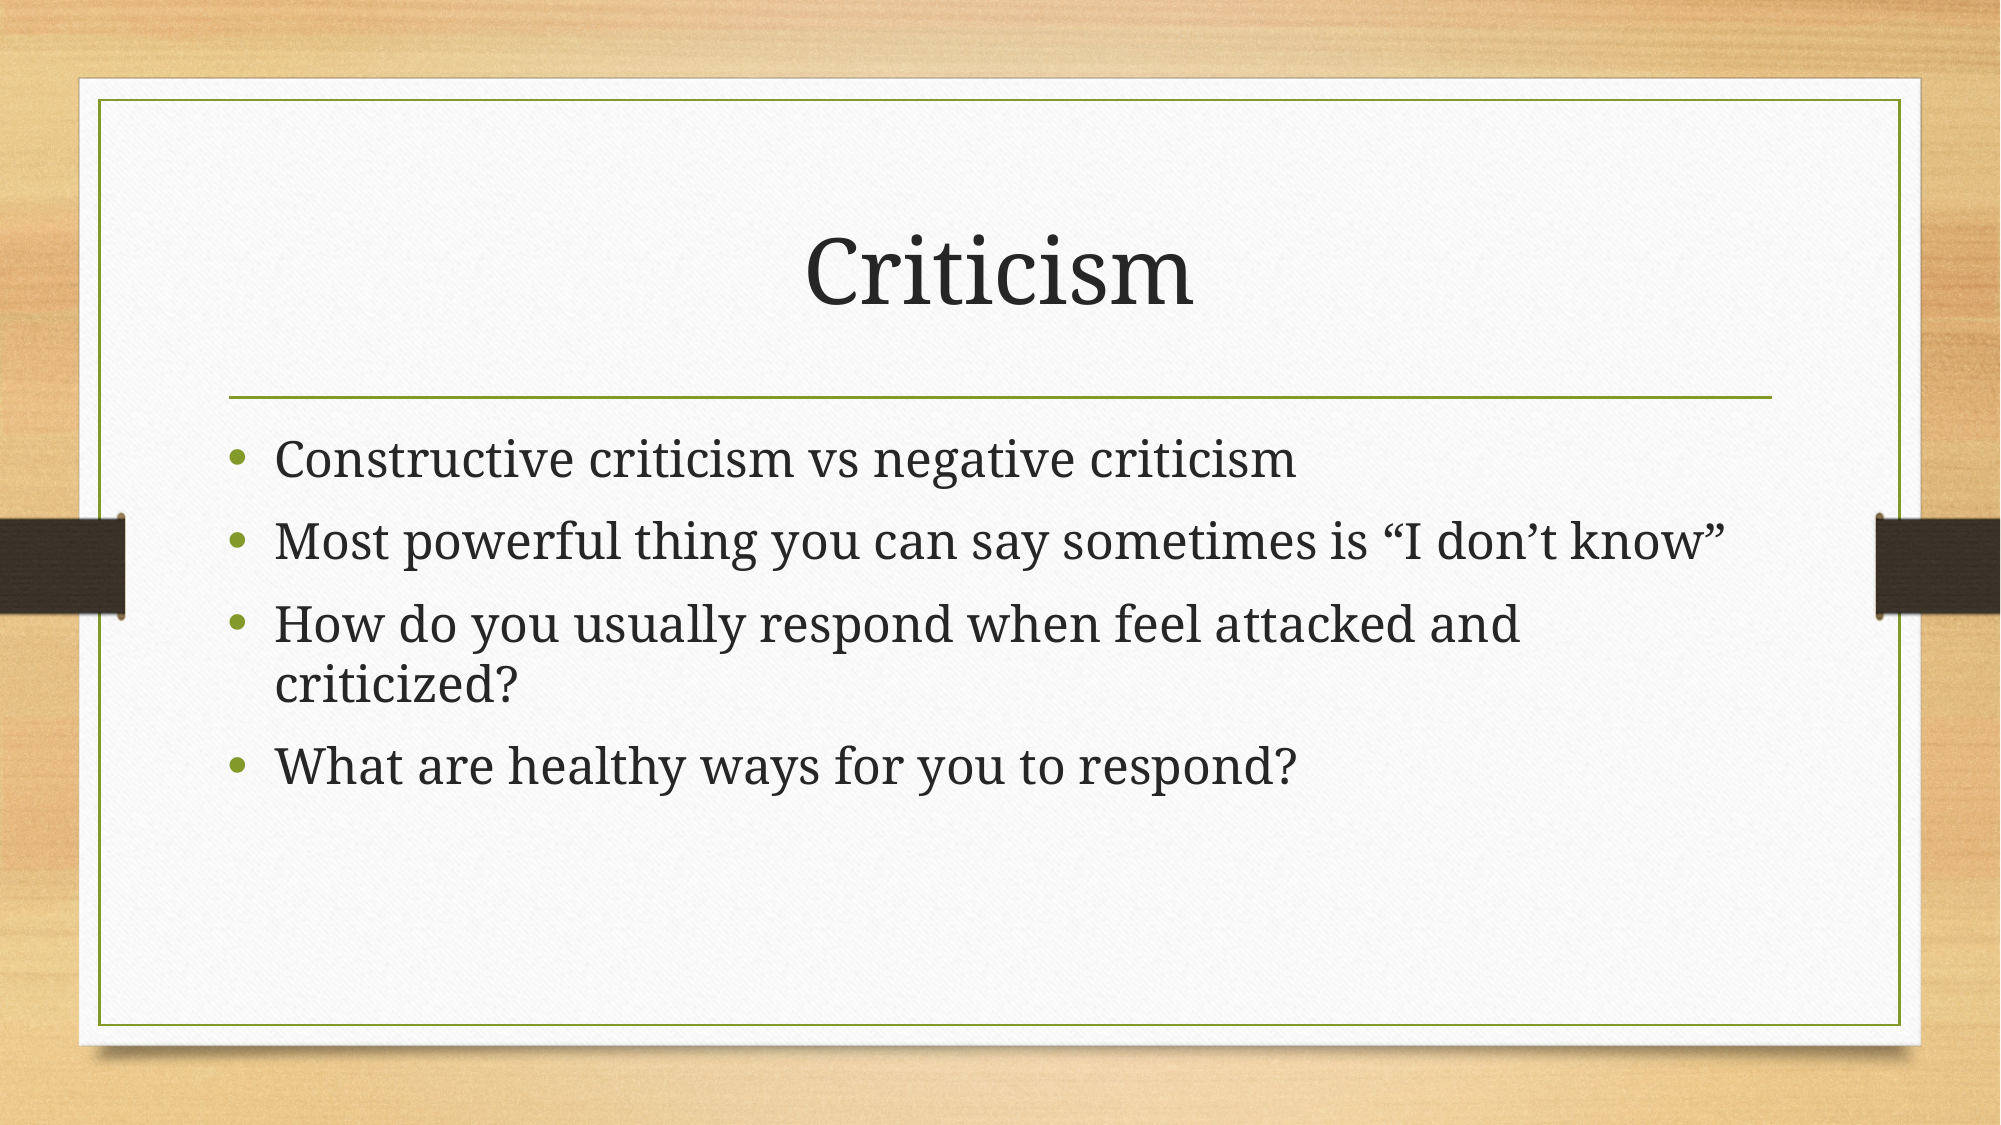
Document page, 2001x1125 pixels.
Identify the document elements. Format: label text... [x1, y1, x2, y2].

title Criticism [212, 161, 1788, 375]
picture [0, 0, 2001, 1125]
list Constructive criticism vs negative criticism Most powerful thing you can say sometimes is “I don’t know” How do you usually respond when feel attacked and criticized? What are healthy ways for you to respond? [212, 419, 1788, 964]
